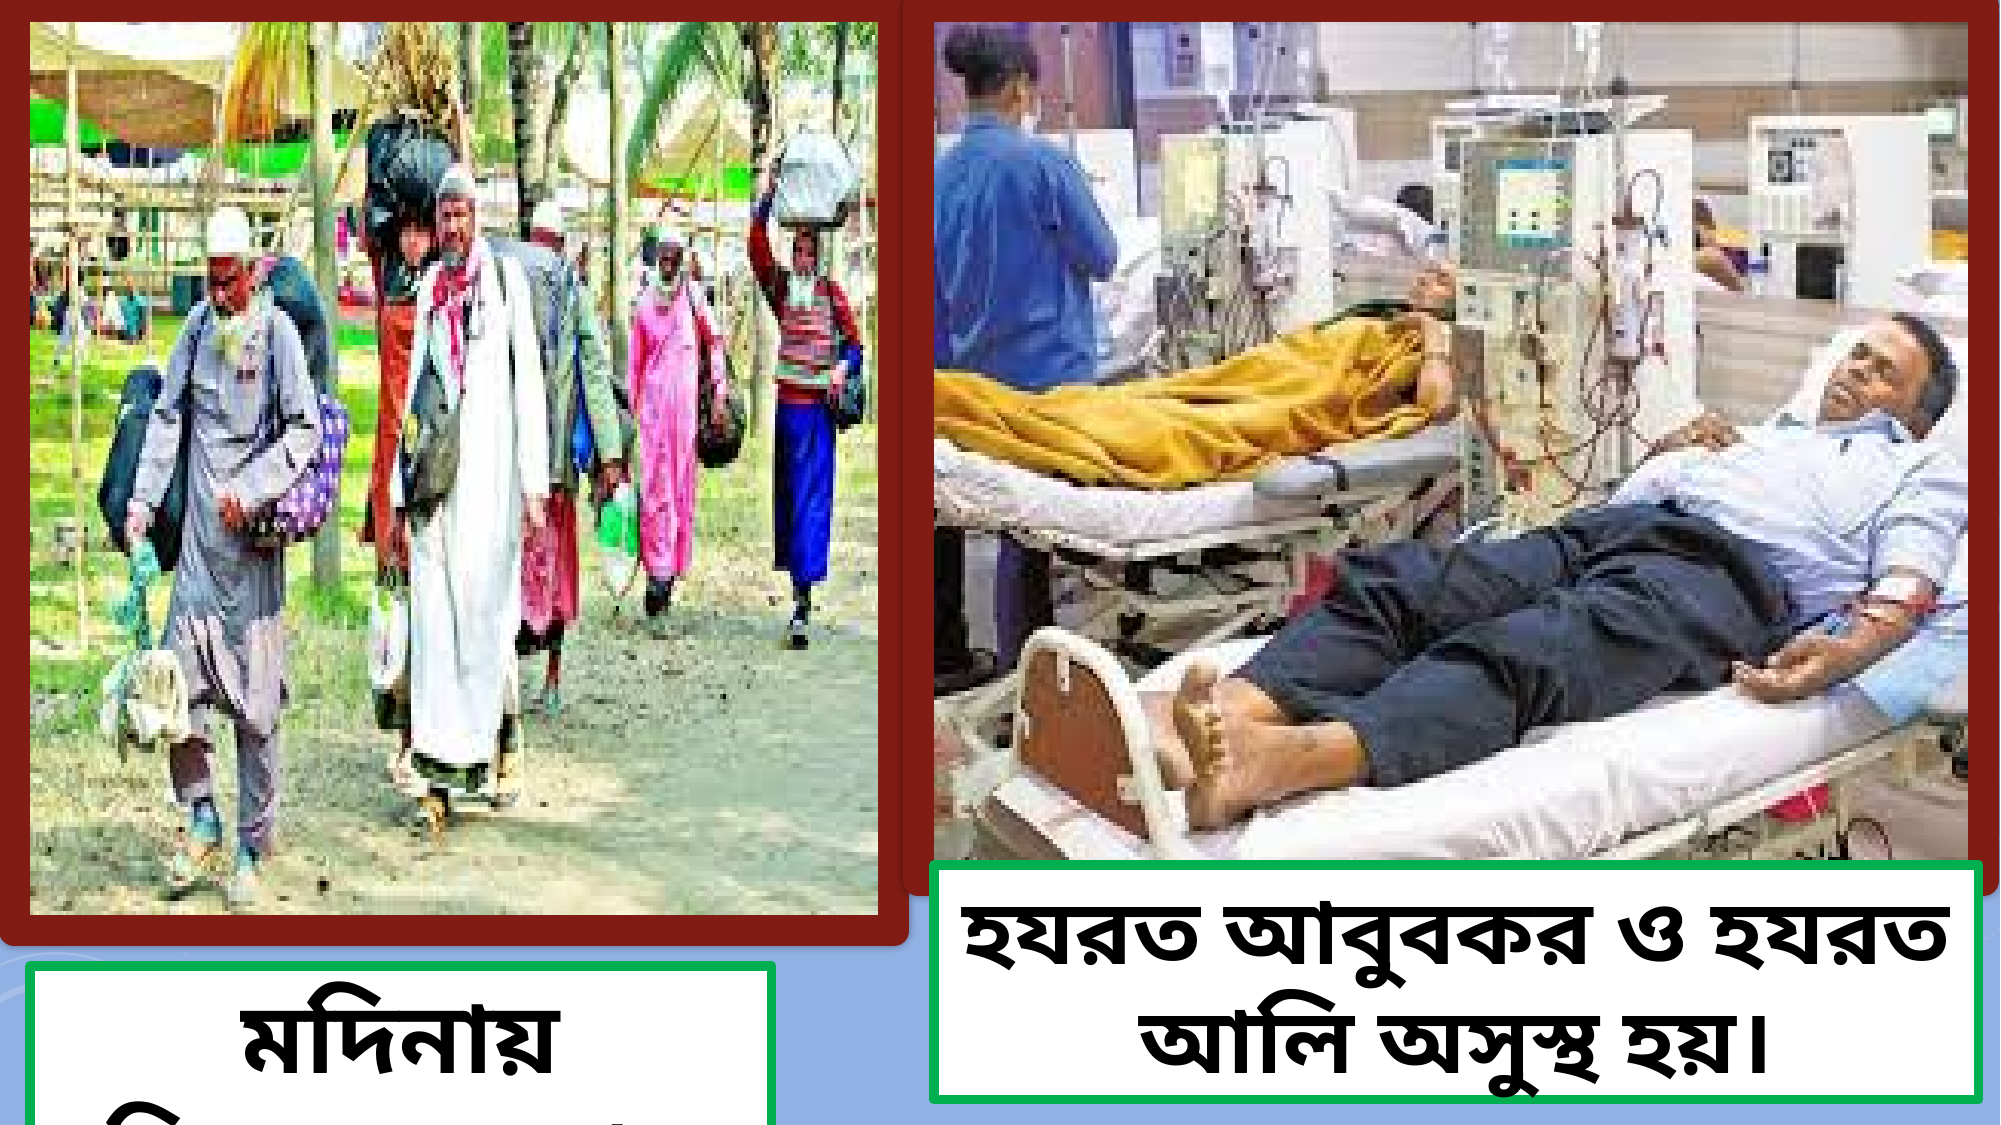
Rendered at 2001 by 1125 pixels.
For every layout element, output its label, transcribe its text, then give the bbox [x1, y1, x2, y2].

picture [0, 0, 2000, 1125]
picture [933, 21, 1968, 866]
picture [29, 21, 879, 916]
text_box মদিনায় হিজরতের পর [28, 964, 774, 1125]
text_box হযরত আবুবকর ও হযরত আলি অসুস্থ হয়। [932, 863, 1981, 1102]
